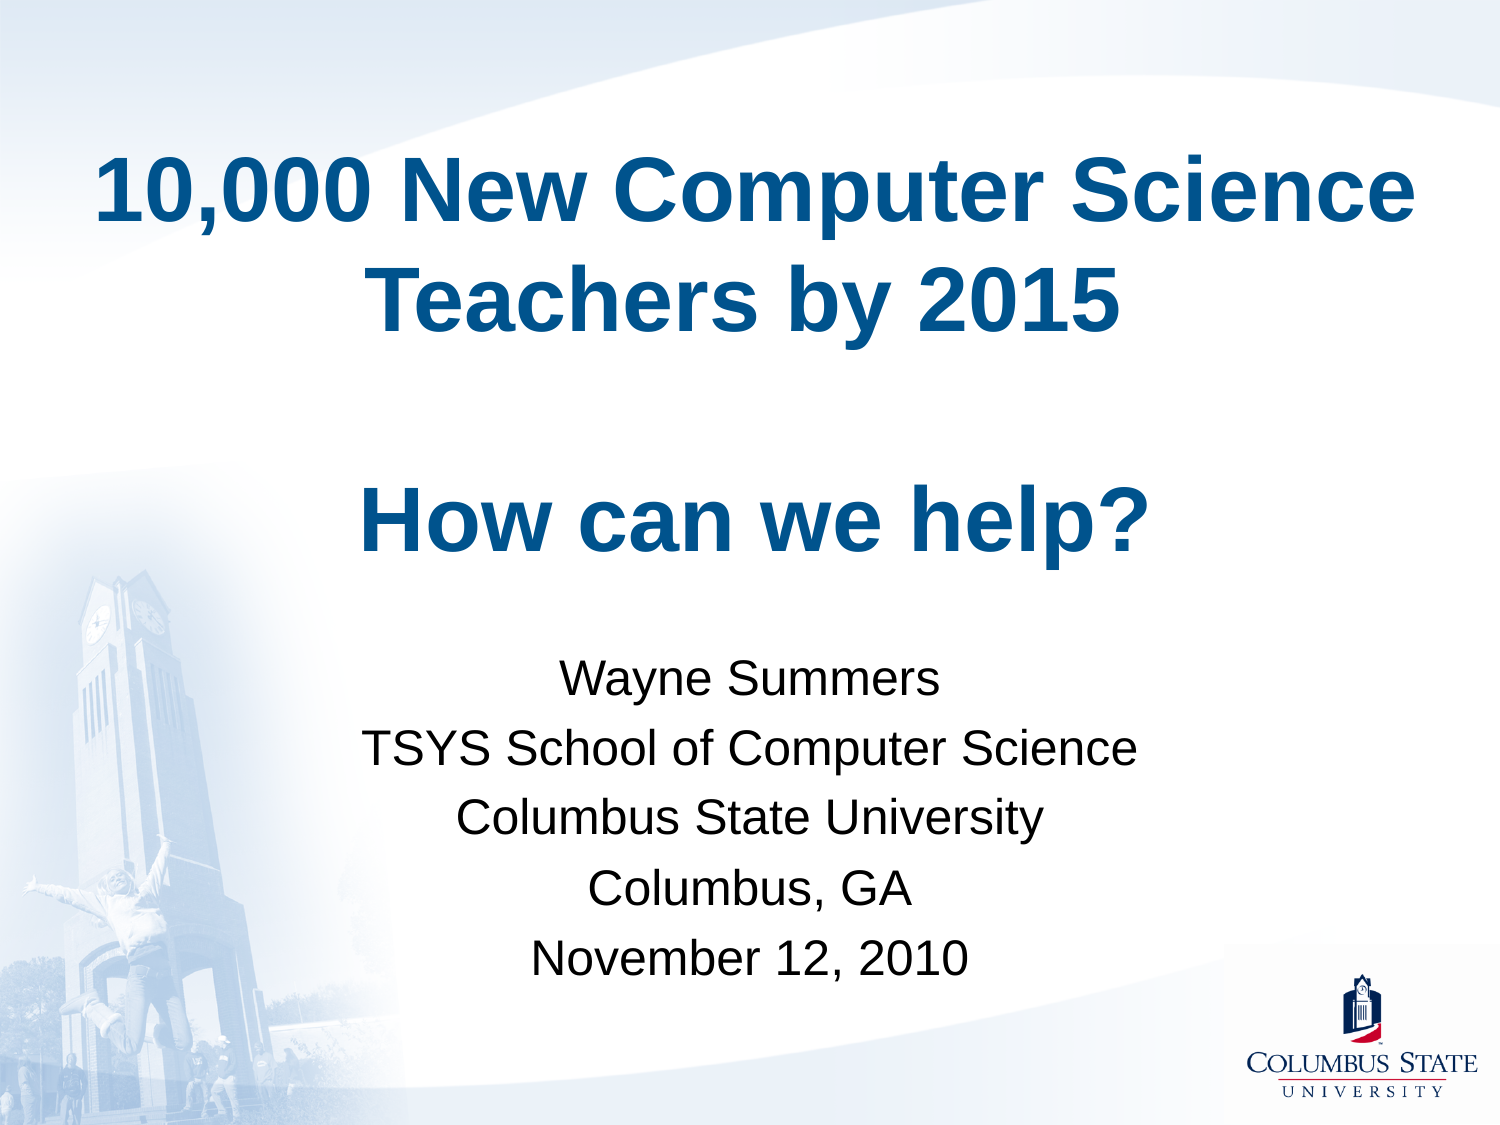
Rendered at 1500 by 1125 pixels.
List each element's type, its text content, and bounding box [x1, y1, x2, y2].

subtitle Wayne Summers TSYS School of Computer Science Columbus State University Columbus, GA November 12, 2010 [224, 637, 1276, 1001]
title 10,000 New Computer Science Teachers by 2015 How can we help? [74, 137, 1438, 563]
picture [0, 0, 1500, 1125]
